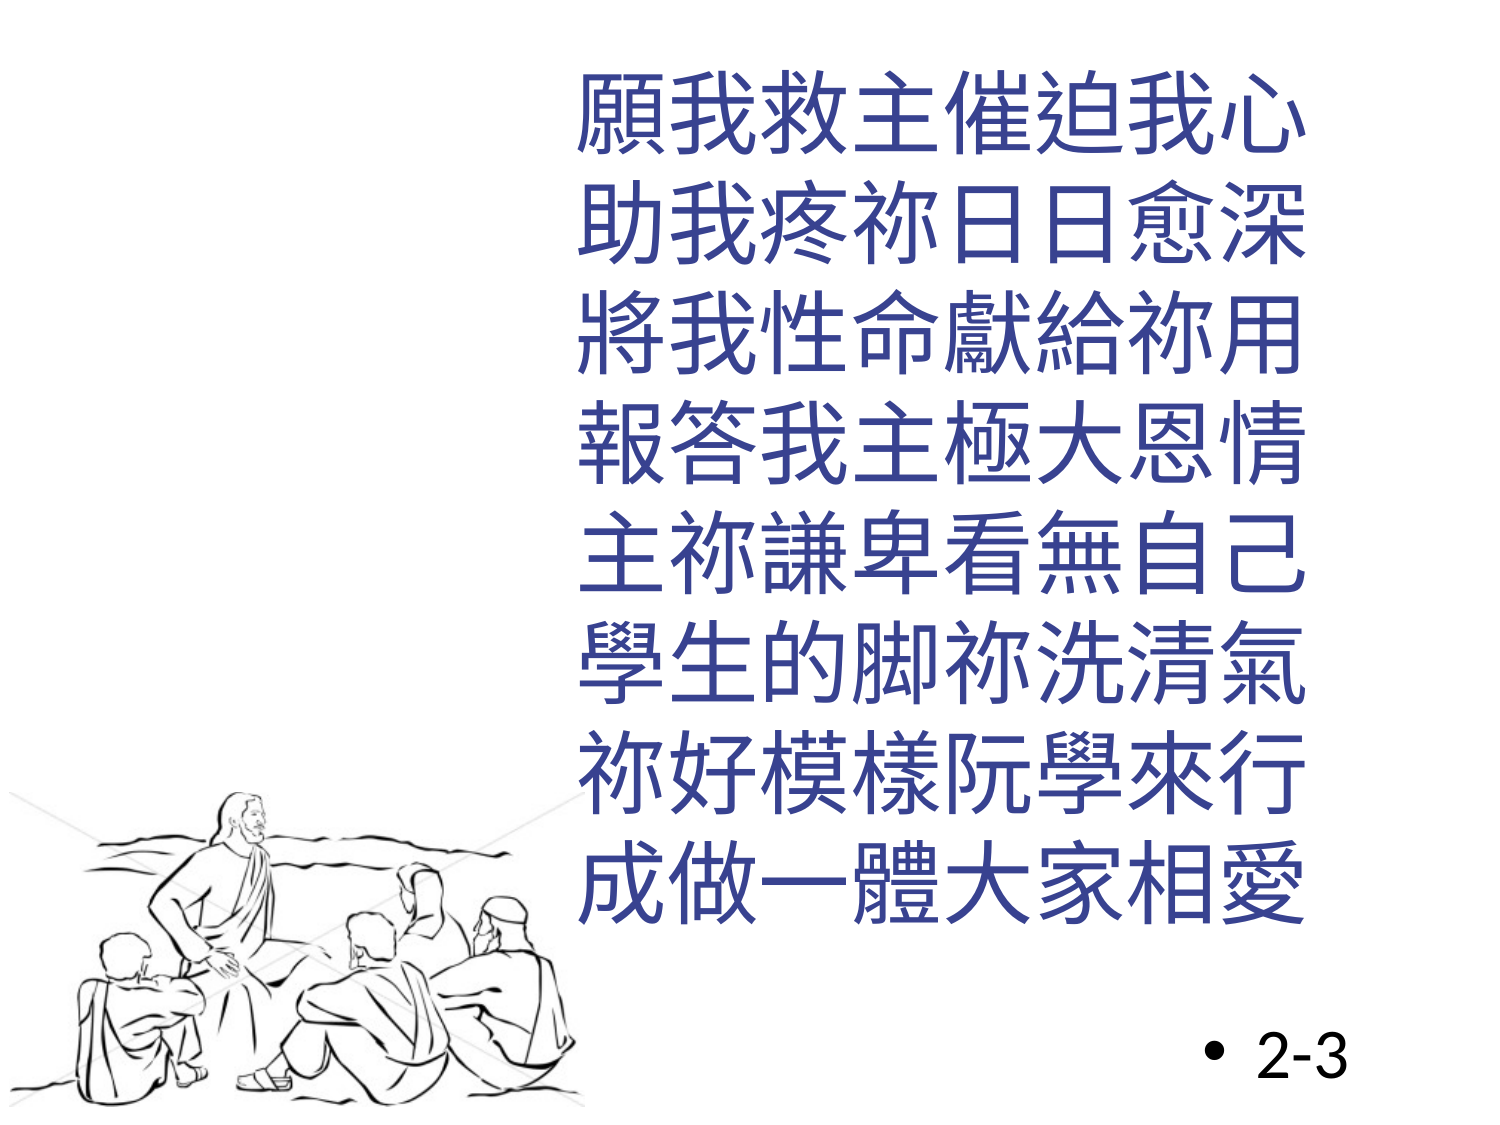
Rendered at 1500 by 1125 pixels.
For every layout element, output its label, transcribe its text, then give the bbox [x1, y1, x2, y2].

text_box 願我救主催迫我心 助我疼祢日日愈深 將我性命獻給祢用 報答我主極大恩情 主祢謙卑看無自己 學生的脚祢洗清氣 祢好模樣阮學來行 成做一體大家相愛 [560, 48, 1341, 943]
picture [9, 791, 585, 1107]
list 2-3 [1187, 999, 1447, 1101]
